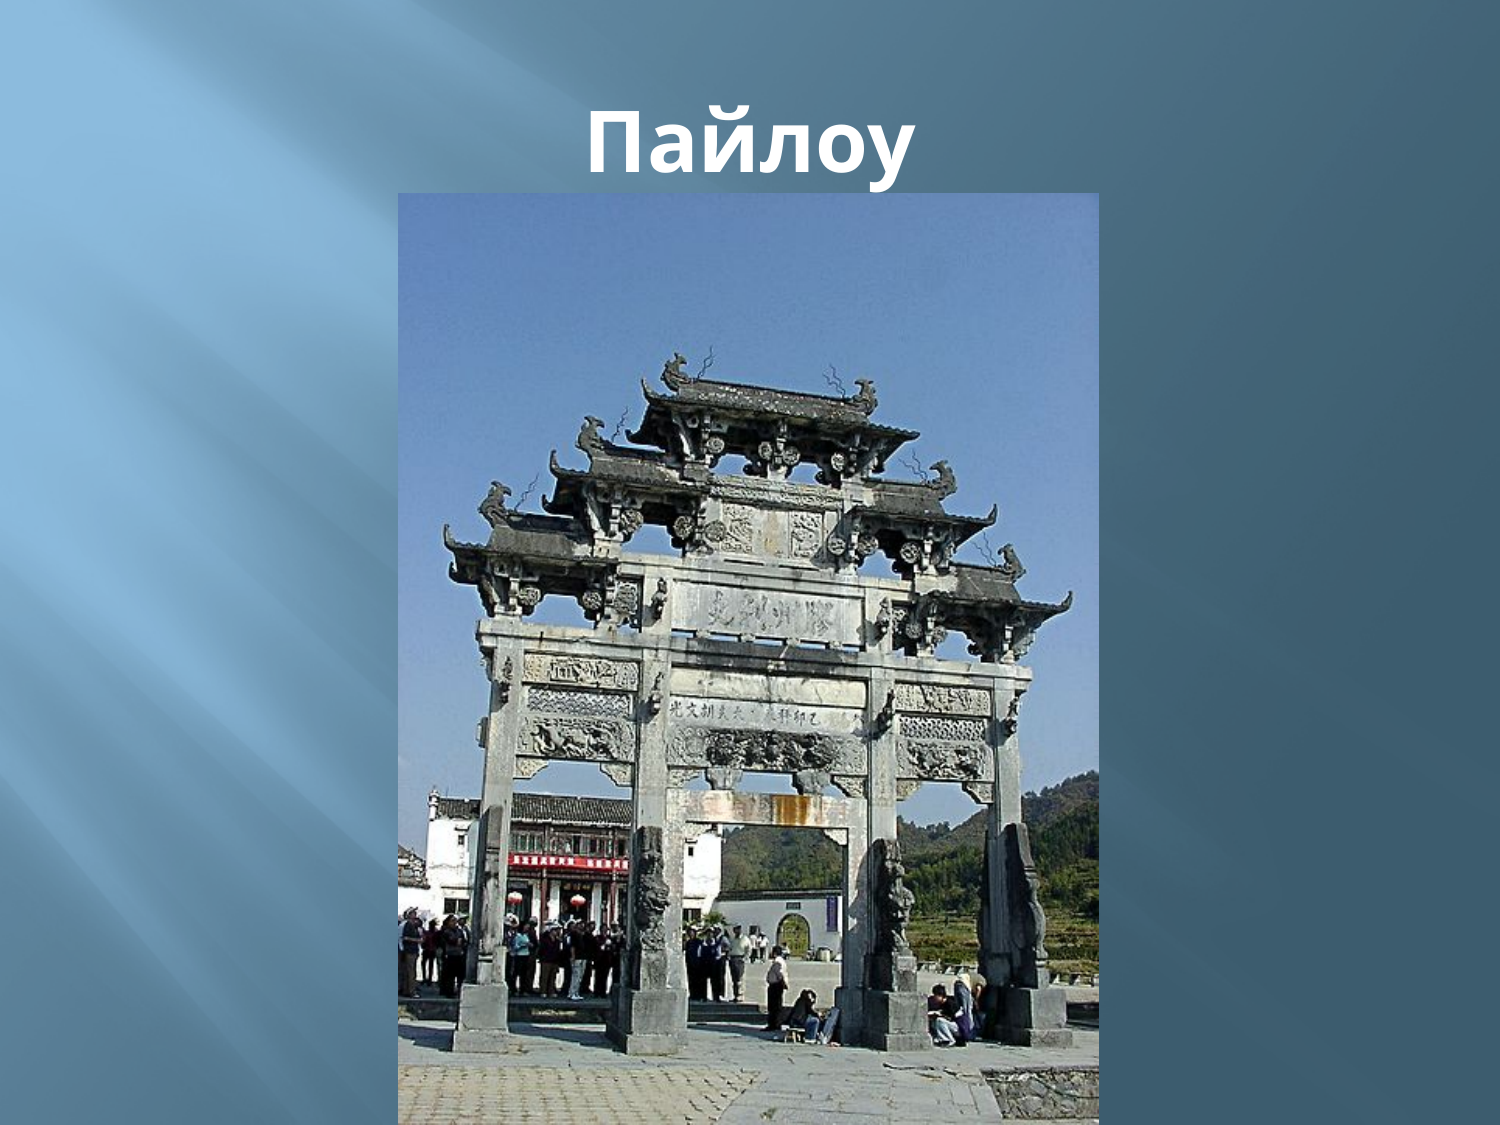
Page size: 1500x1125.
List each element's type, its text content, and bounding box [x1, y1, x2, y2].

picture [398, 193, 1099, 1125]
title Пайлоу [75, 45, 1425, 233]
